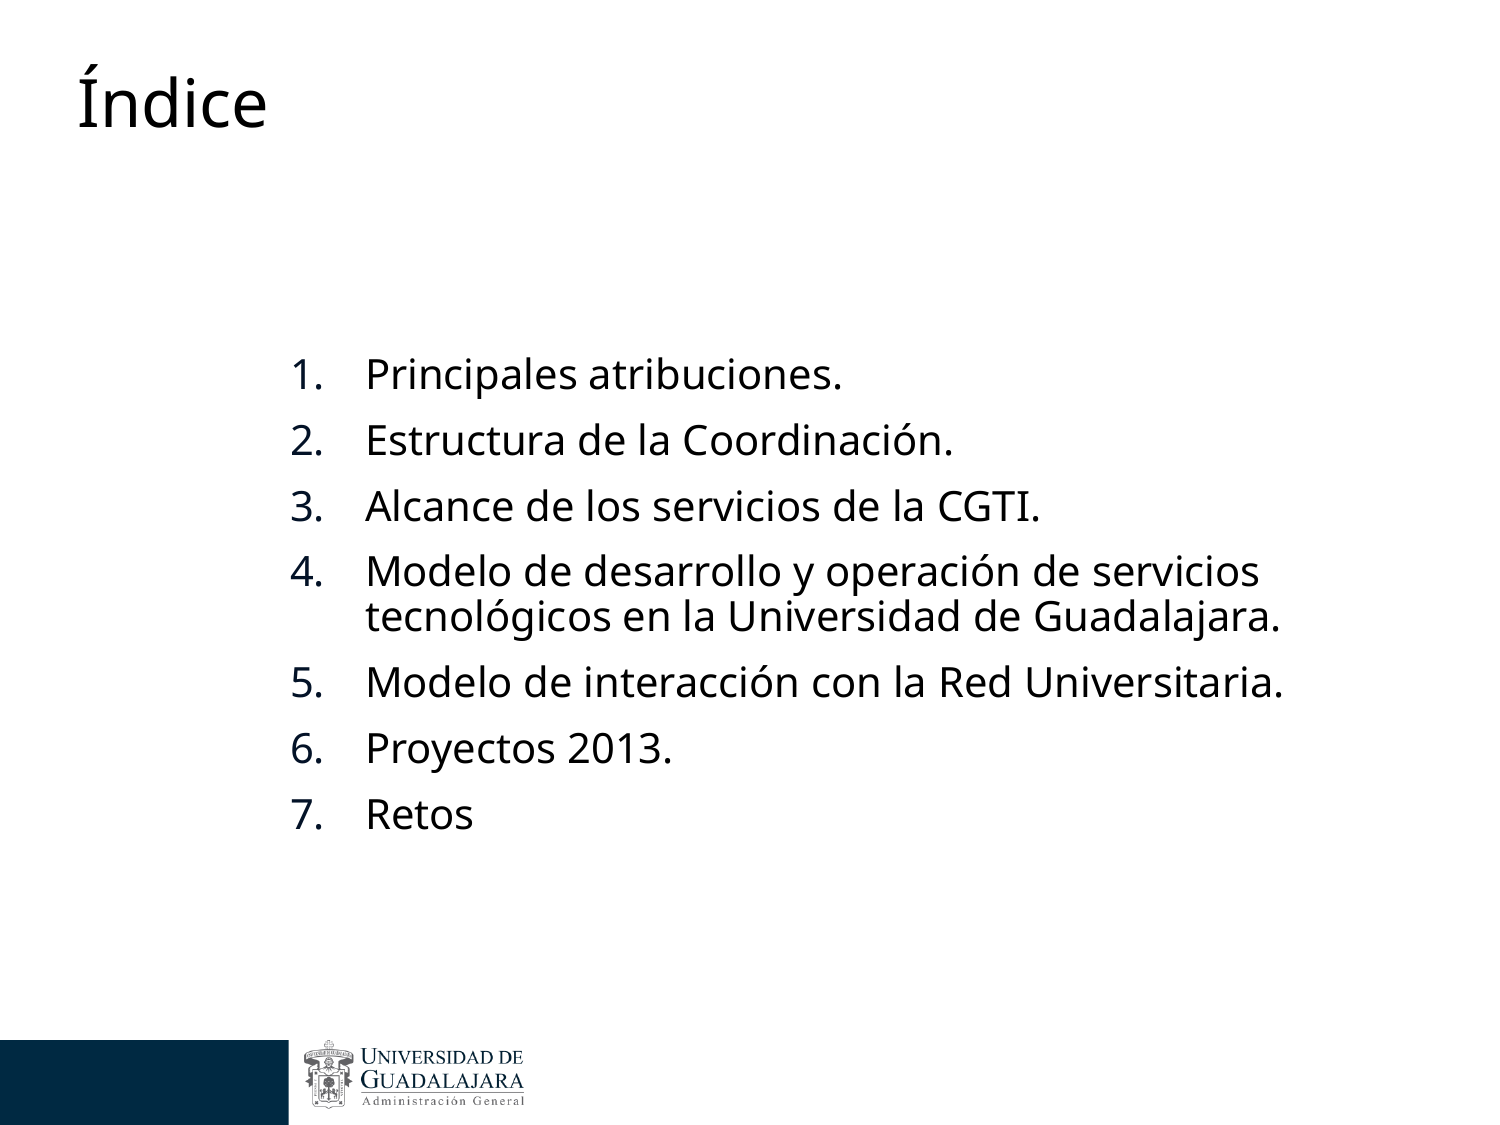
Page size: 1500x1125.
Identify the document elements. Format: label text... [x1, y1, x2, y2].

picture [303, 1039, 524, 1109]
list Principales atribuciones. Estructura de la Coordinación. Alcance de los servicios de la CGTI. Modelo de desarrollo y operación de servicios tecnológicos en la Universidad de Guadalajara. Modelo de interacción con la Red Universitaria. Proyectos 2013. Retos [275, 275, 1372, 978]
title Índice [62, 62, 1372, 213]
text_box [0, 1039, 290, 1125]
